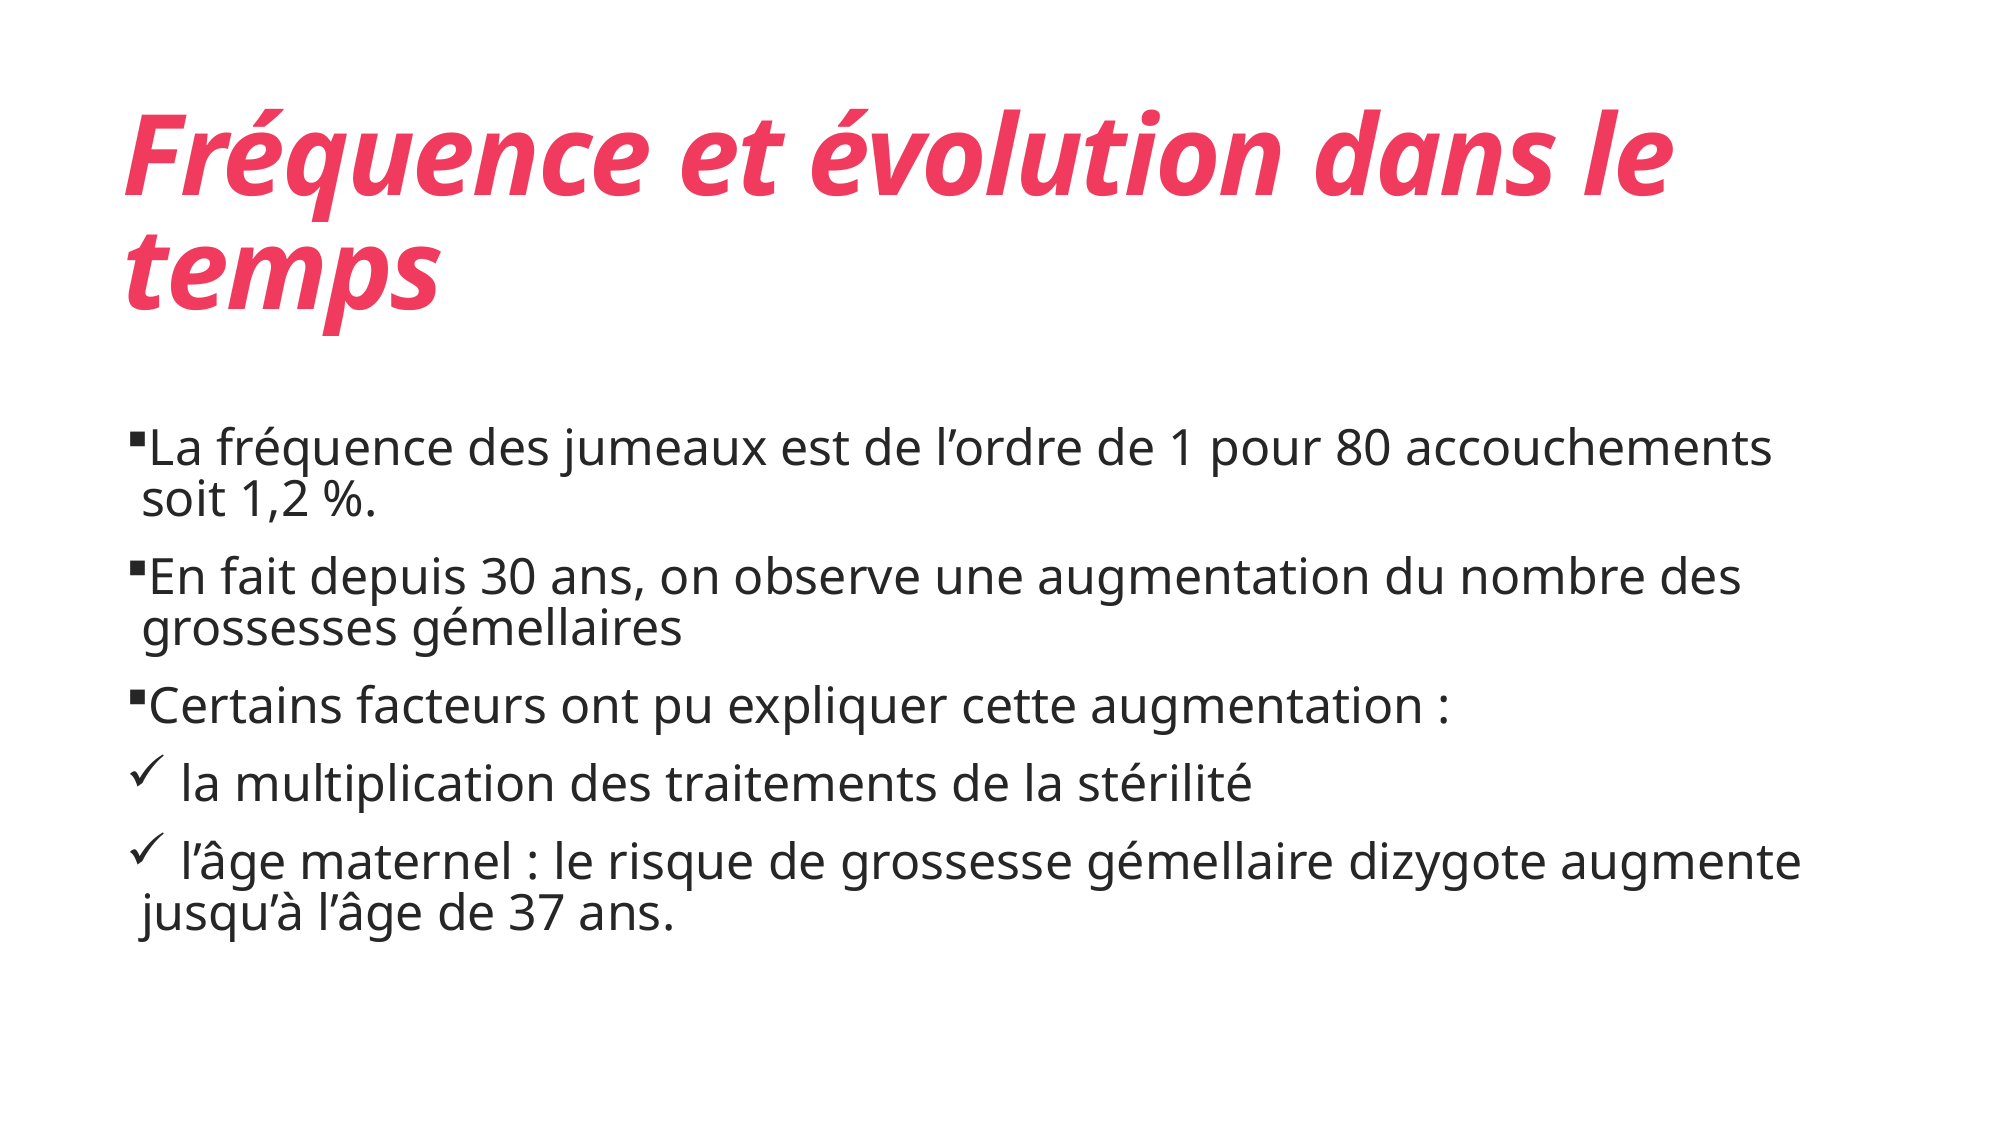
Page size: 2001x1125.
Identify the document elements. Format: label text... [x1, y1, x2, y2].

title Fréquence et évolution dans le temps [107, 81, 1875, 354]
list La fréquence des jumeaux est de l’ordre de 1 pour 80 accouchements soit 1,2 %. En fait depuis 30 ans, on observe une augmentation du nombre des grossesses gémellaires Certains facteurs ont pu expliquer cette augmentation : la multiplication des traitements de la stérilité l’âge maternel : le risque de grossesse gémellaire dizygote augmente jusqu’à l’âge de 37 ans. [111, 329, 1876, 948]
